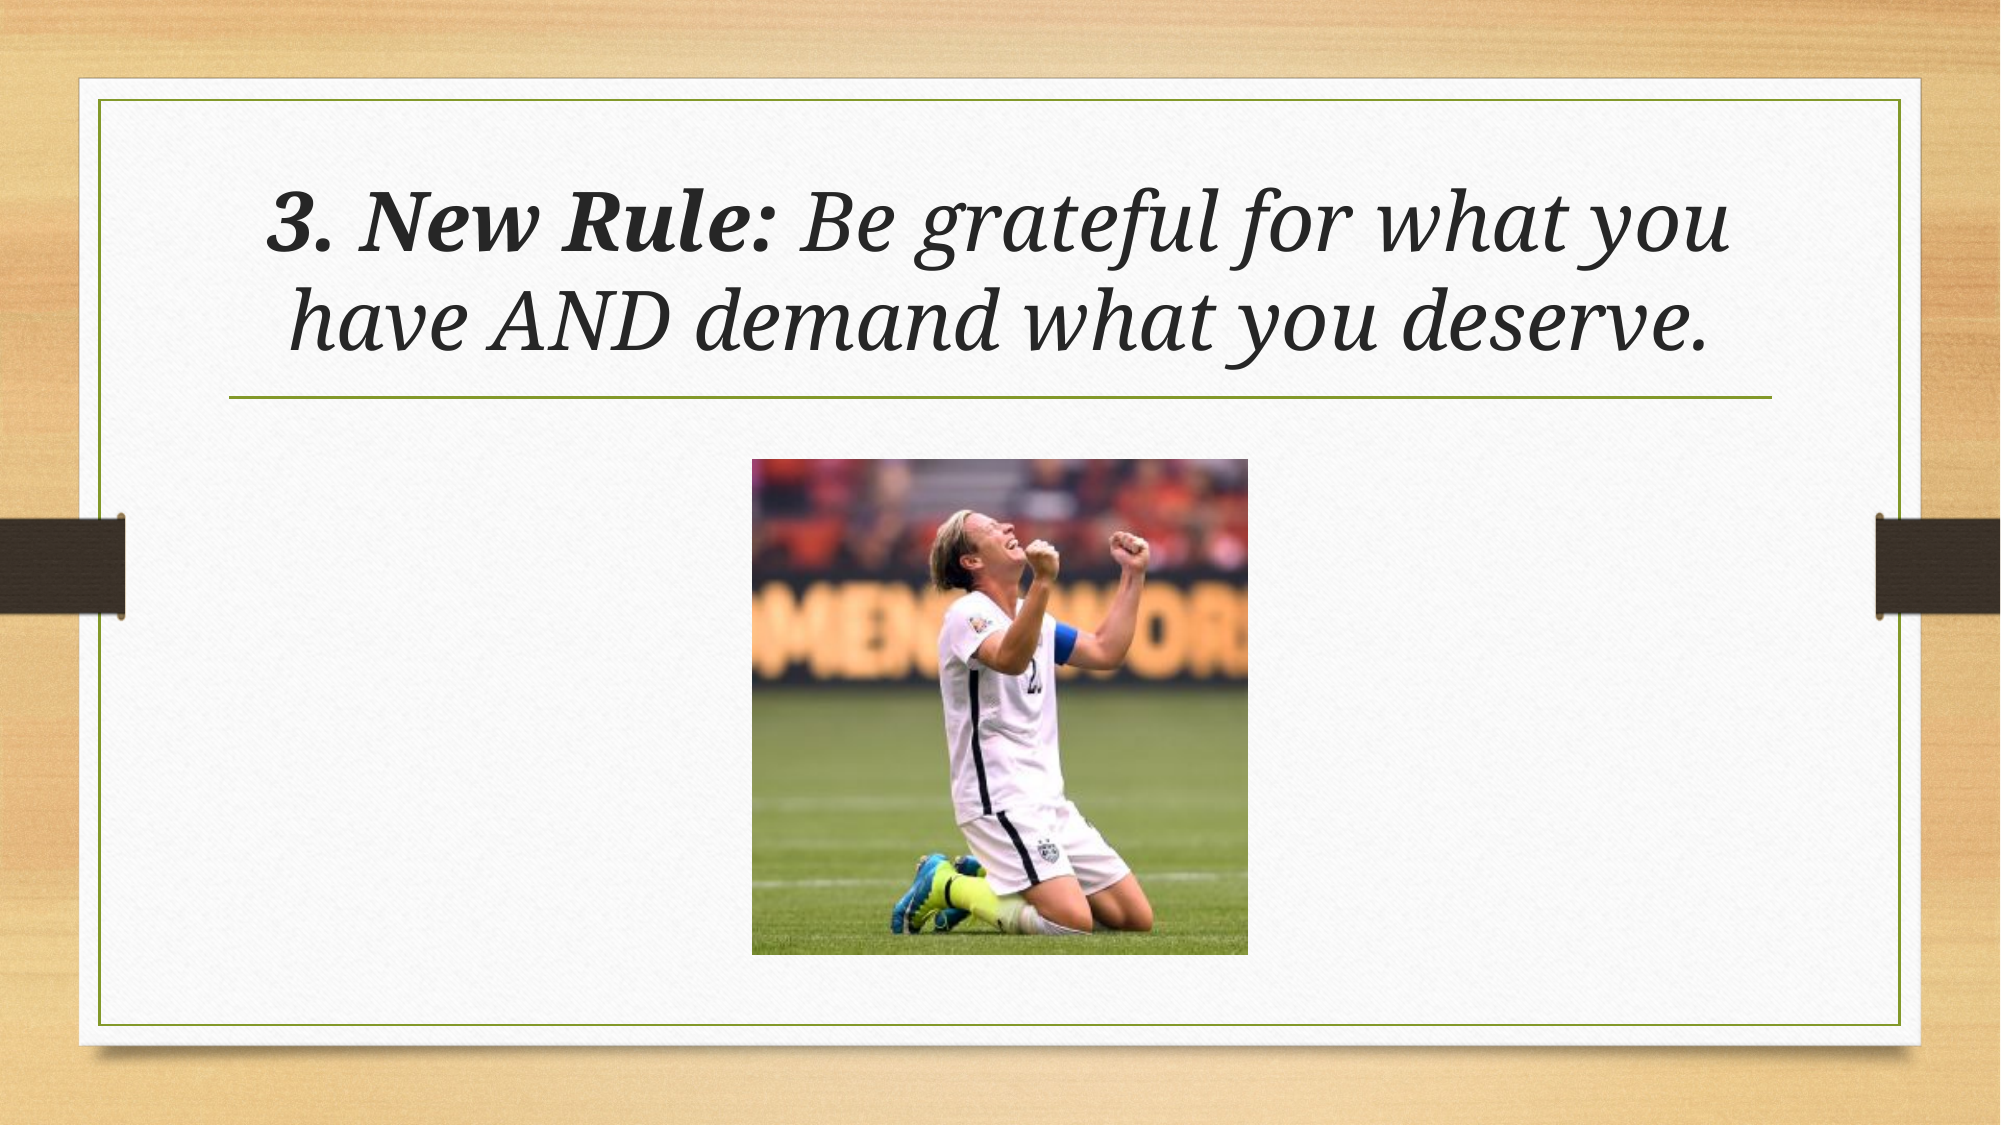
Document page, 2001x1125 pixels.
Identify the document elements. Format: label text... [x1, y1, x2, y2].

title 3. New Rule: Be grateful for what you have AND demand what you deserve. [212, 161, 1788, 375]
picture [0, 0, 2001, 1125]
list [752, 459, 1248, 955]
